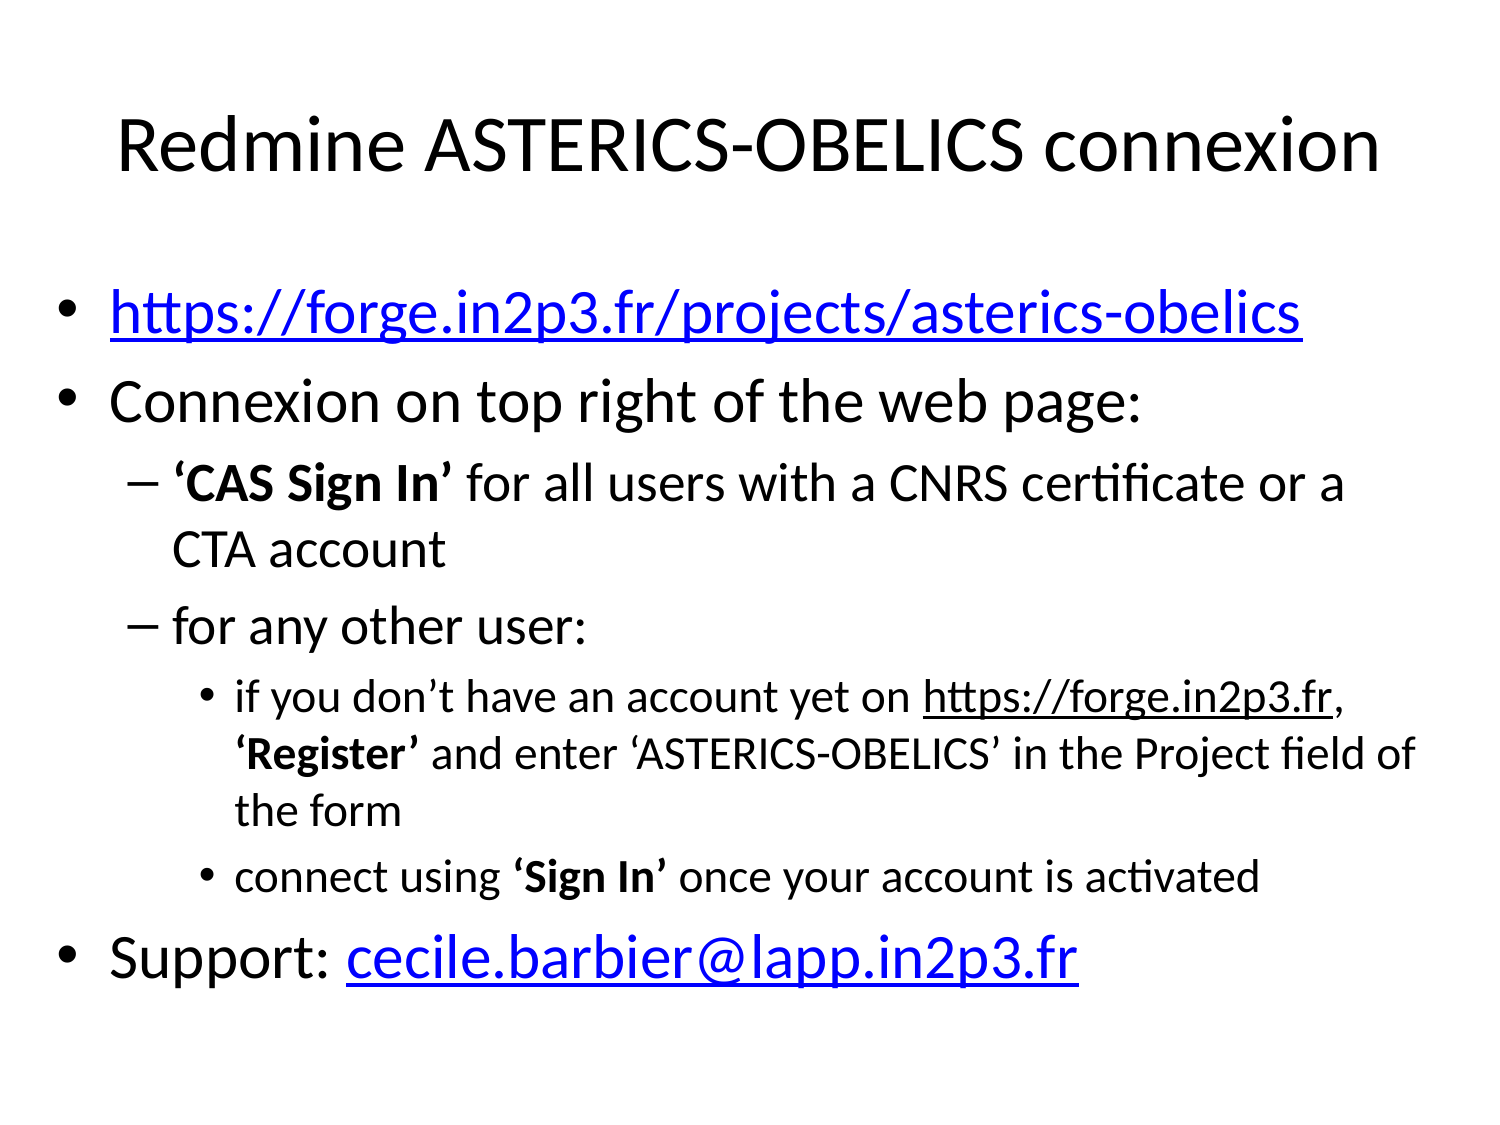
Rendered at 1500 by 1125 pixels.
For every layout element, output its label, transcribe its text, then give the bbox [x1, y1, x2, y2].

list https://forge.in2p3.fr/projects/asterics-obelics Connexion on top right of the web page: ‘CAS Sign In’ for all users with a CNRS certificate or a CTA account for any other user: if you don’t have an account yet on https://forge.in2p3.fr, ‘Register’ and enter ‘ASTERICS-OBELICS’ in the Project field of the form connect using ‘Sign In’ once your account is activated Support: cecile.barbier@lapp.in2p3.fr [41, 262, 1447, 1005]
title Redmine ASTERICS-OBELICS connexion [75, 45, 1425, 233]
